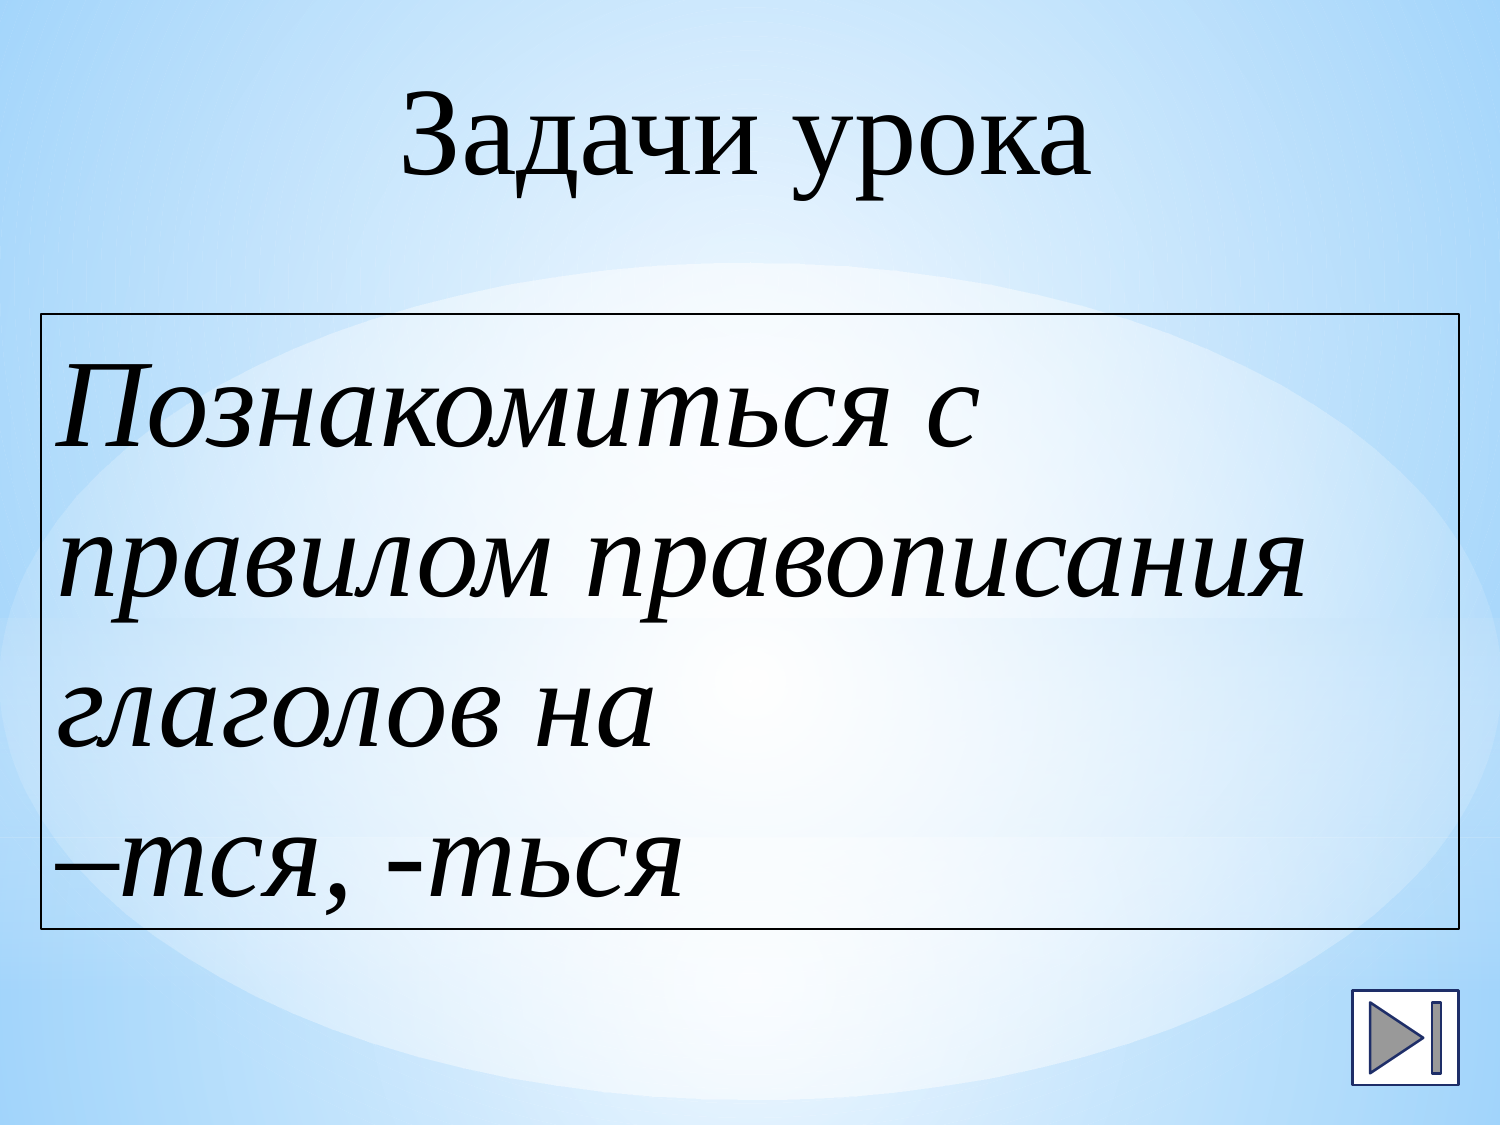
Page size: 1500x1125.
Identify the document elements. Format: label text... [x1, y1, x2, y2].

text_box Познакомиться с правилом правописания глаголов на –тся, -ться [41, 314, 1459, 930]
text_box [1351, 989, 1460, 1086]
text_box Задачи урока [383, 42, 1117, 208]
